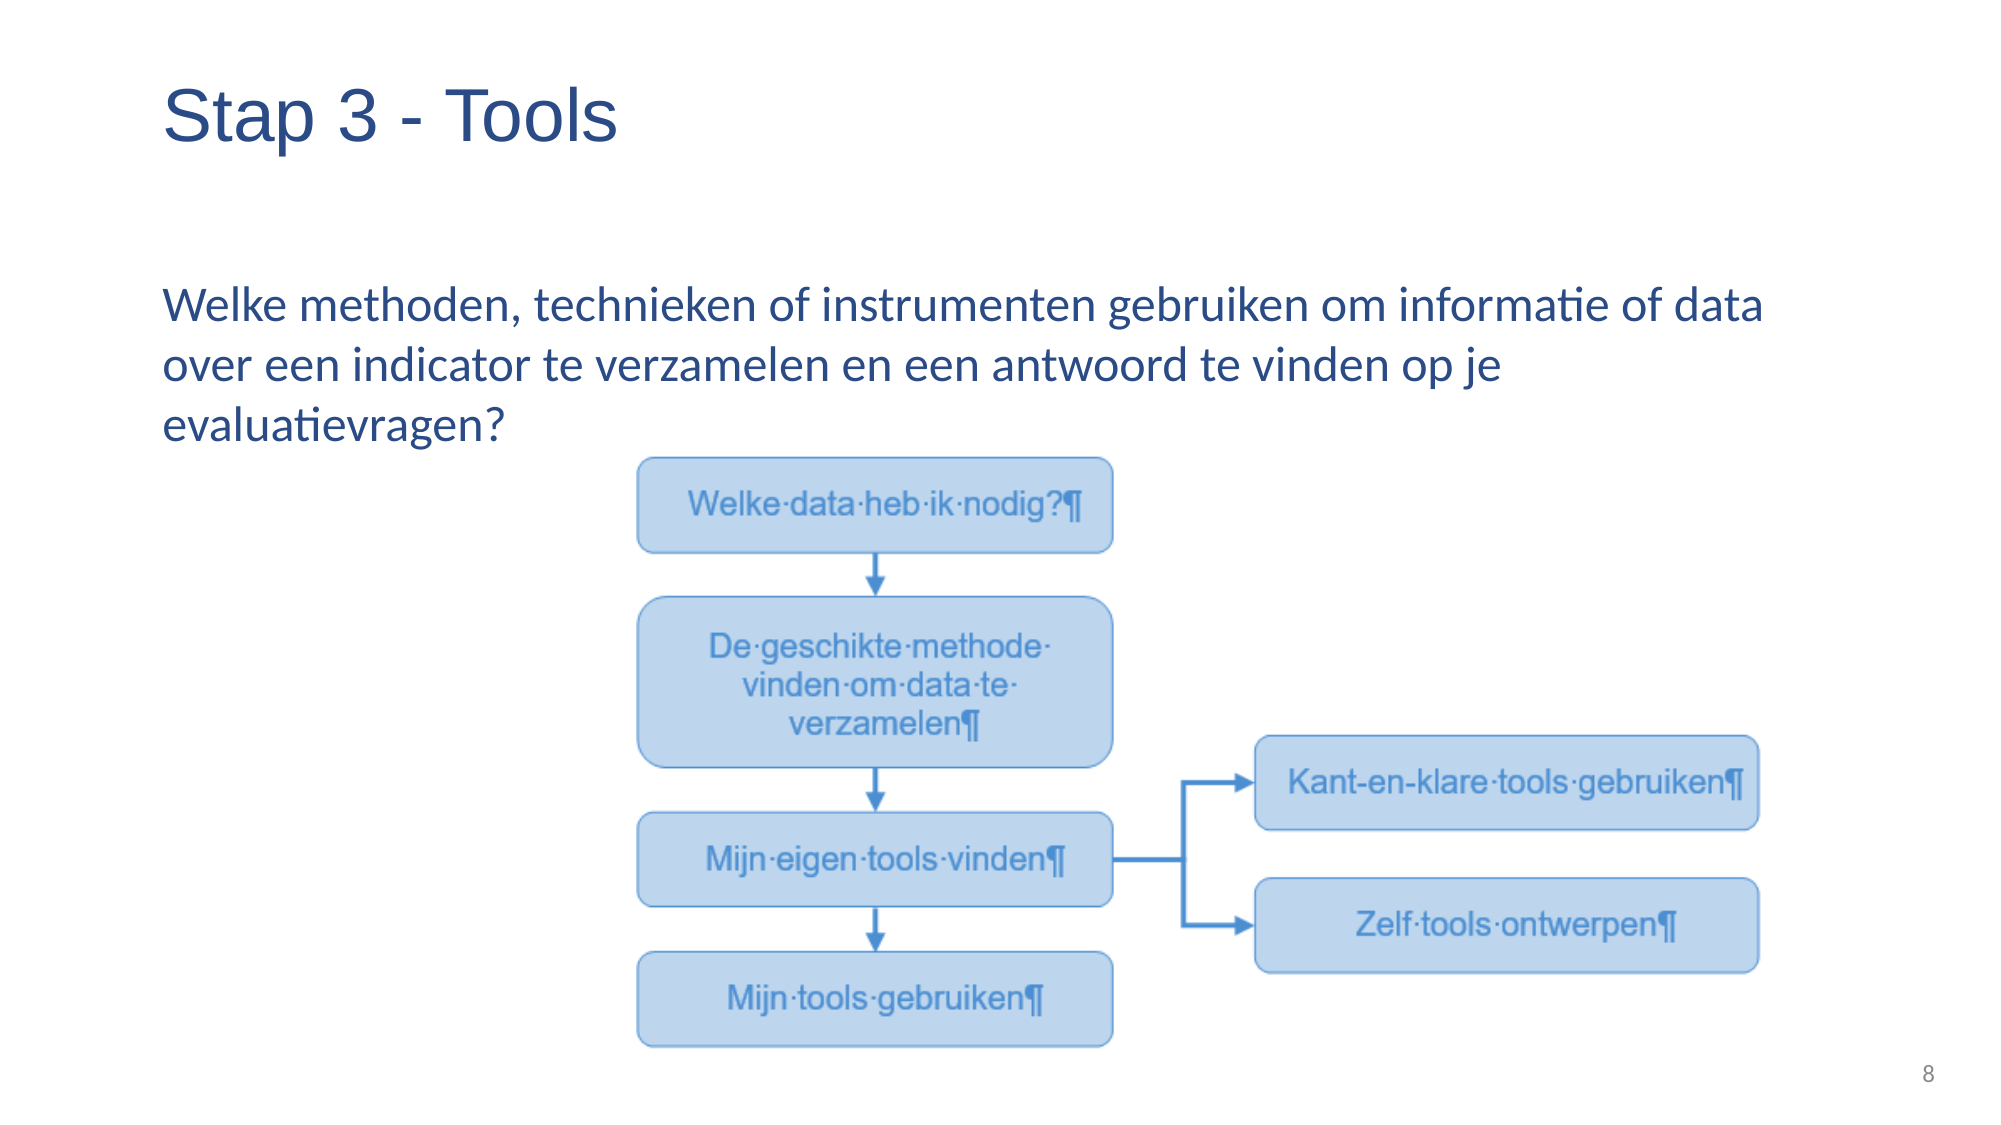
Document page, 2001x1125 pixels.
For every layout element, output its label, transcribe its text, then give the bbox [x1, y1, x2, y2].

slide_number 8 [1500, 1042, 1951, 1103]
picture [614, 432, 1783, 1071]
text_box Stap 3 - Tools [147, 58, 1802, 164]
text_box Welke methoden, technieken of instrumenten gebruiken om informatie of data over een indicator te verzamelen en een antwoord te vinden op je evaluatievragen? [147, 264, 1802, 460]
